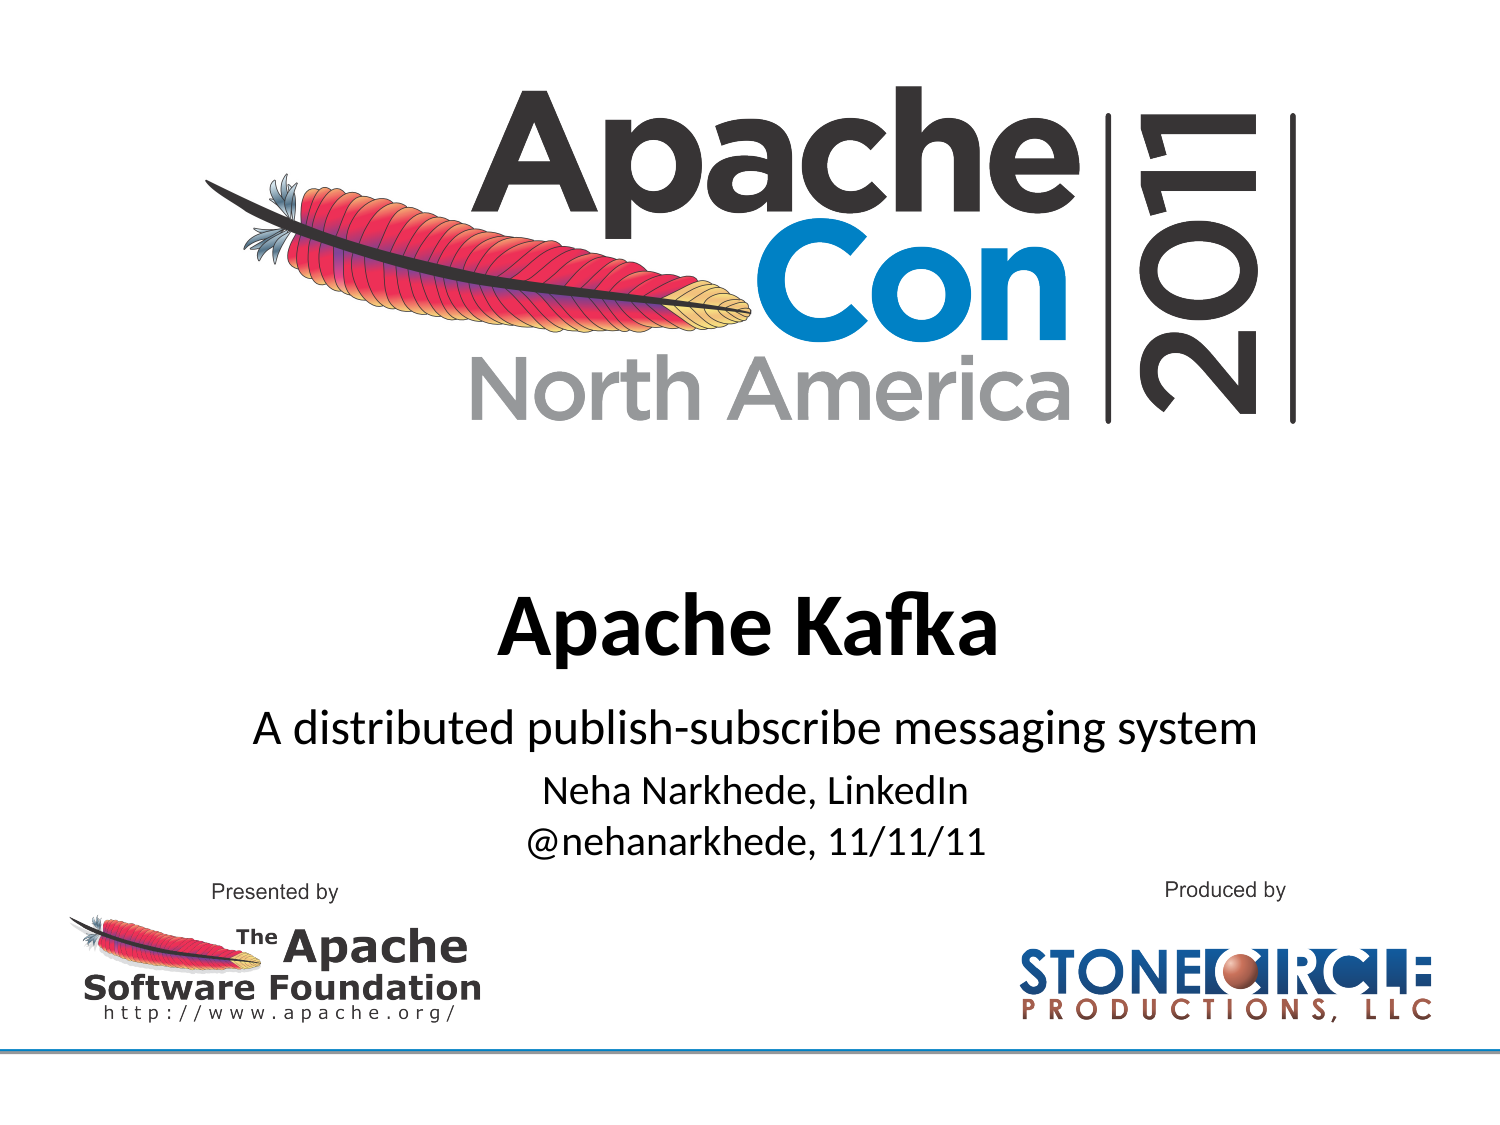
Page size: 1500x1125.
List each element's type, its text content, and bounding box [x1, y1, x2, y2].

title Apache Kafka [111, 431, 1387, 807]
picture [0, 1052, 1500, 1125]
subtitle A distributed publish-subscribe messaging system Neha Narkhede, LinkedIn @nehanarkhede, 11/11/11 [118, 687, 1394, 887]
picture [0, 0, 1500, 1049]
